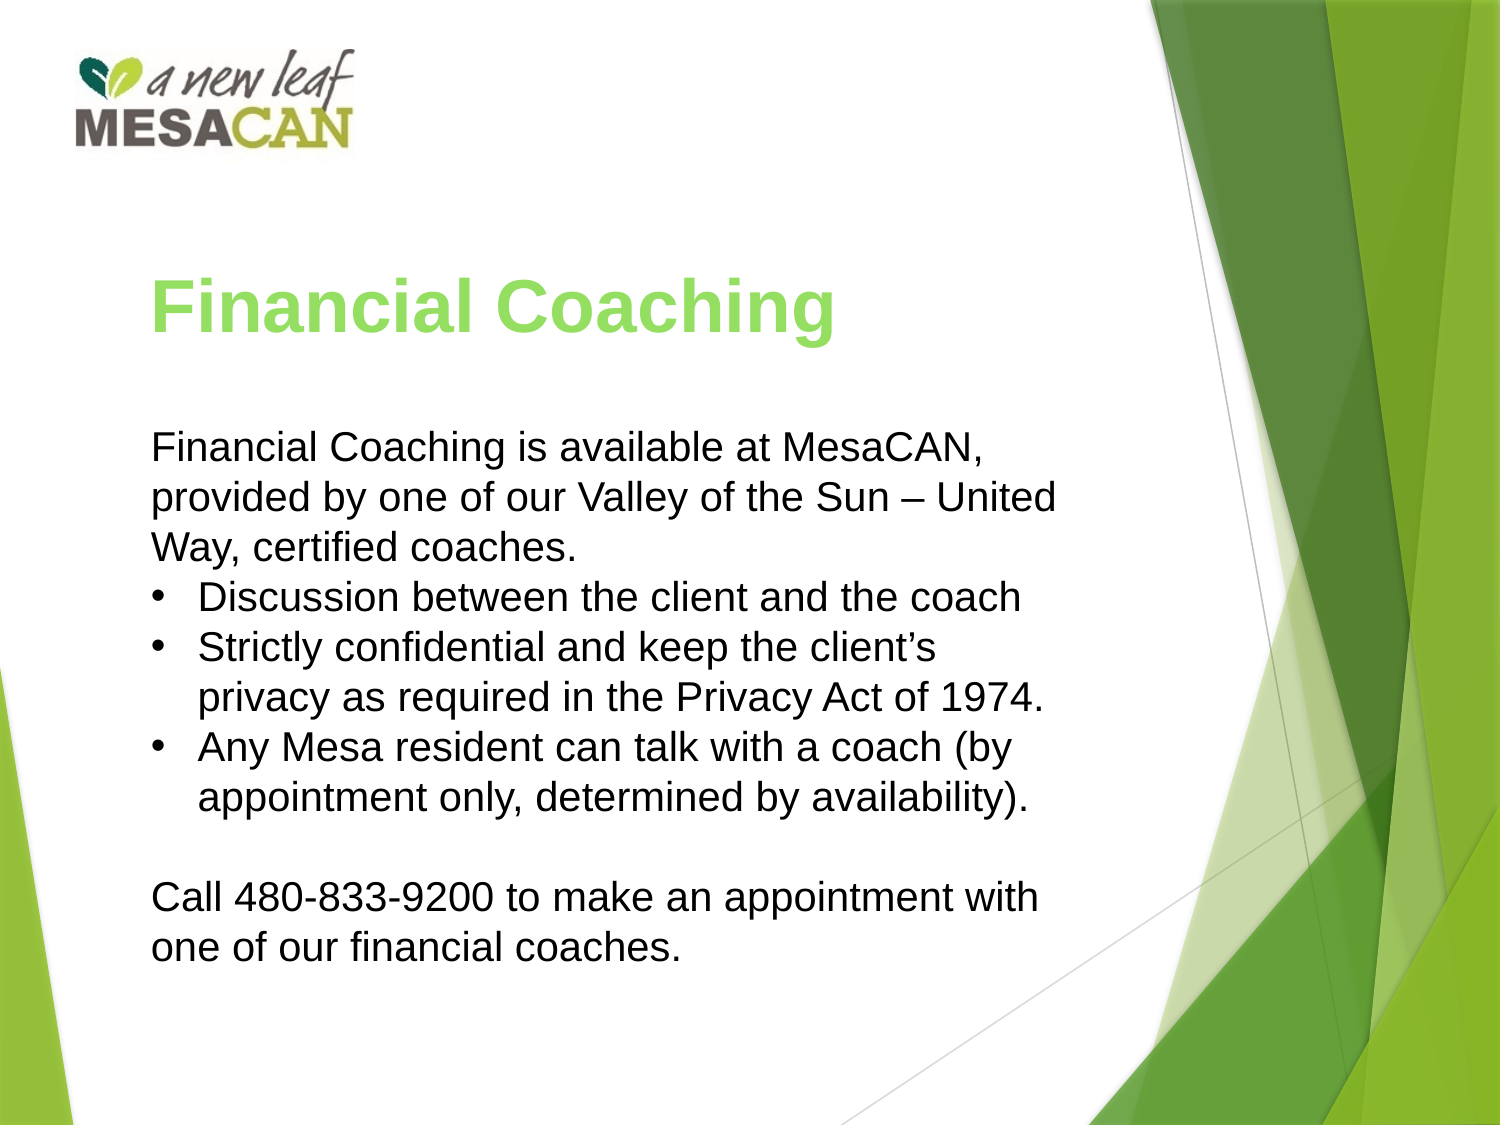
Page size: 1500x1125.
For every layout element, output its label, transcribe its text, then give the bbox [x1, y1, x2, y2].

text_box Financial Coaching is available at MesaCAN, provided by one of our Valley of the Sun – United Way, certified coaches. Discussion between the client and the coach Strictly confidential and keep the client’s privacy as required in the Privacy Act of 1974. Any Mesa resident can talk with a coach (by appointment only, determined by availability). Call 480-833-9200 to make an appointment with one of our financial coaches. [136, 412, 1074, 978]
text_box Financial Coaching [136, 249, 987, 355]
picture [74, 49, 363, 166]
